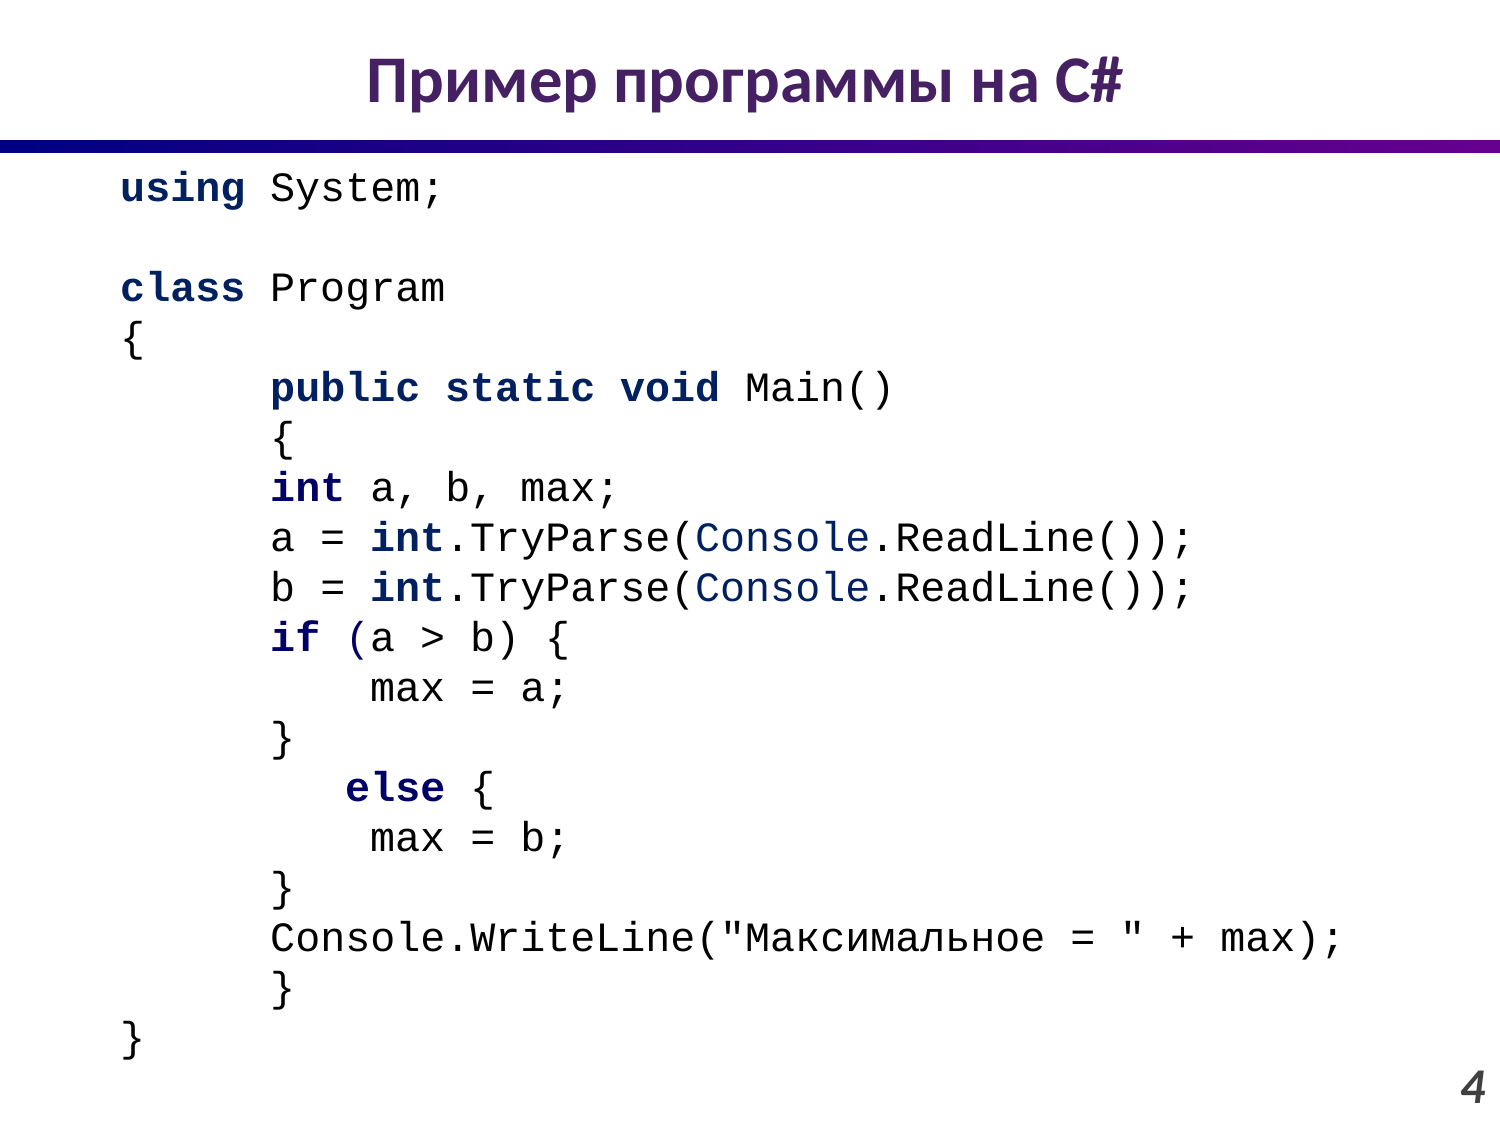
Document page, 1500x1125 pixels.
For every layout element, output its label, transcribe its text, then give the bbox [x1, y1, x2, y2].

text_box using System; class Program { public static void Main() { int a, b, max; a = int.TryParse(Console.ReadLine()); b = int.TryParse(Console.ReadLine()); if (a > b) { max = a; } else { max = b; } Console.WriteLine("Максимальное = " + max); } } [105, 152, 1407, 1068]
title Пример программы на С# [70, 0, 1421, 153]
slide_number 4 [1359, 1042, 1500, 1125]
